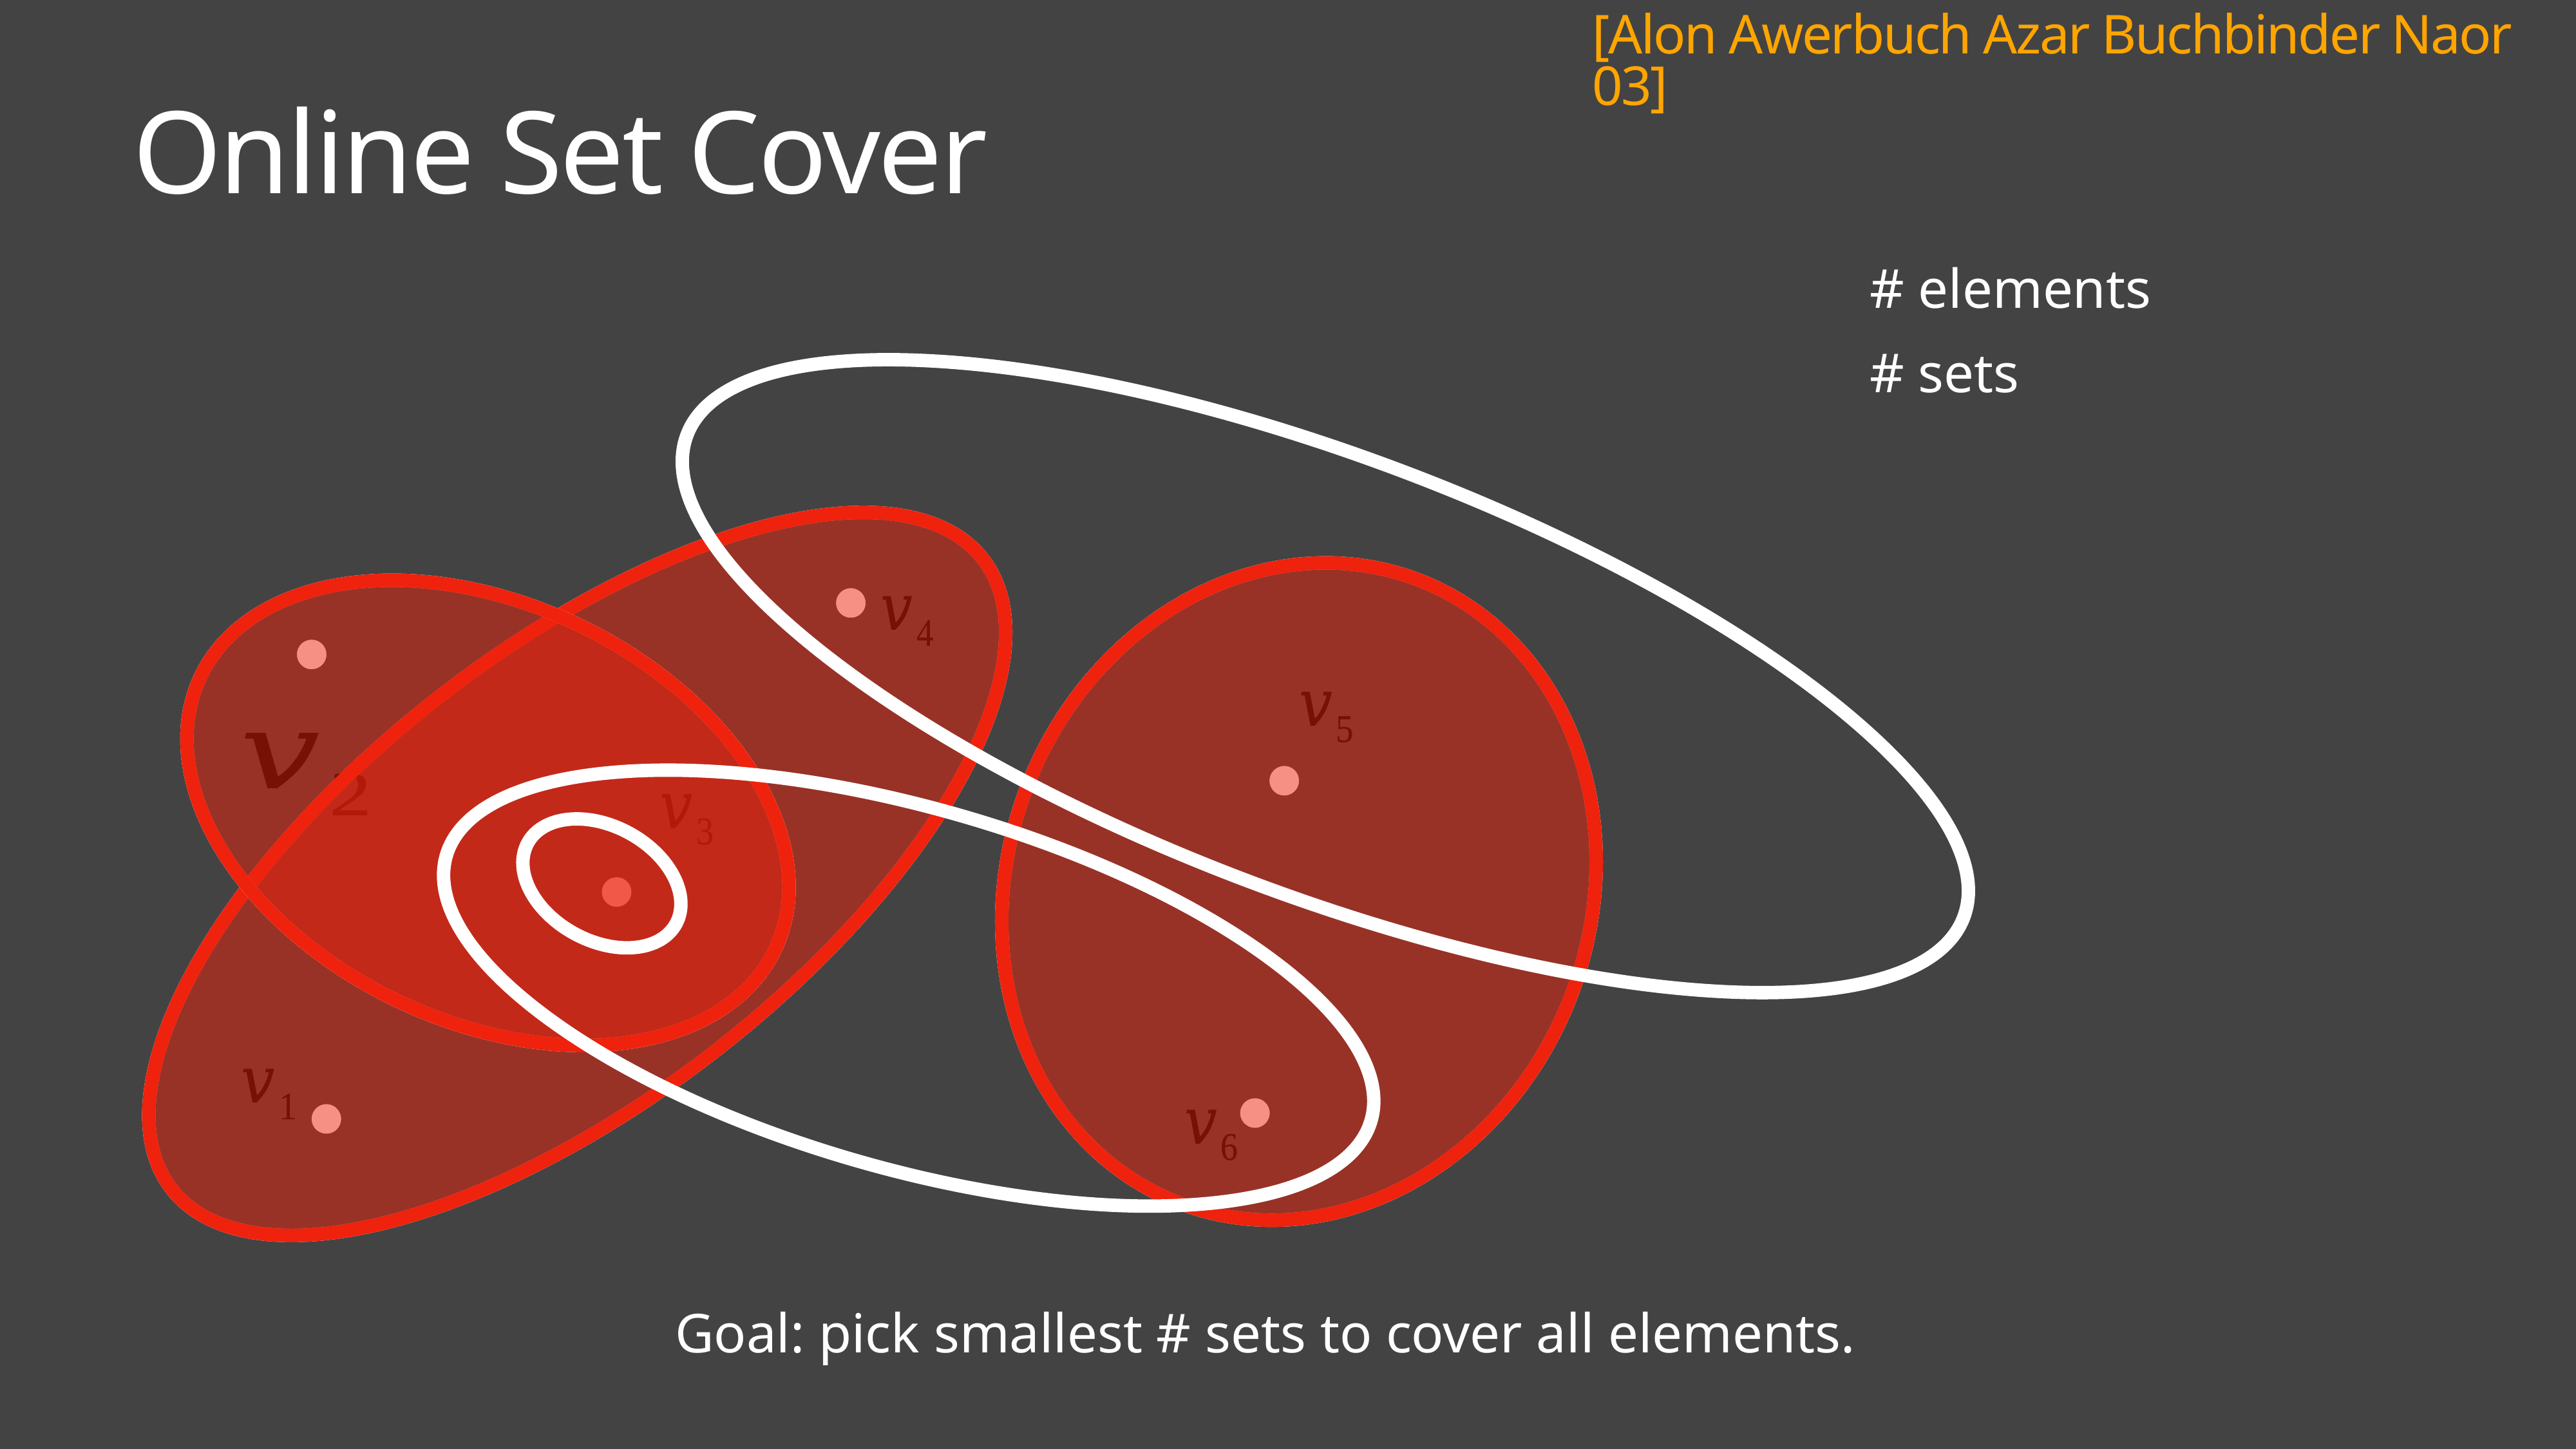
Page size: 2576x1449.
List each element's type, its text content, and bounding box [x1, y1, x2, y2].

text_box [1012, 784, 1578, 1220]
text_box [682, 359, 1969, 993]
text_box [239, 639, 374, 829]
text_box [Alon Awerbuch Azar Buchbinder Naor 03] [1587, 7, 2563, 121]
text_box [601, 771, 716, 907]
text_box Goal: pick smallest # sets to cover all elements. [670, 1293, 1906, 1369]
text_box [241, 1046, 341, 1134]
text_box [558, 542, 974, 810]
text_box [1269, 668, 1355, 796]
text_box [149, 887, 665, 1236]
title Online Set Cover [127, 100, 2449, 253]
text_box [836, 573, 937, 655]
text_box [443, 772, 1374, 1206]
text_box [187, 580, 753, 1046]
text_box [1184, 1086, 1270, 1169]
